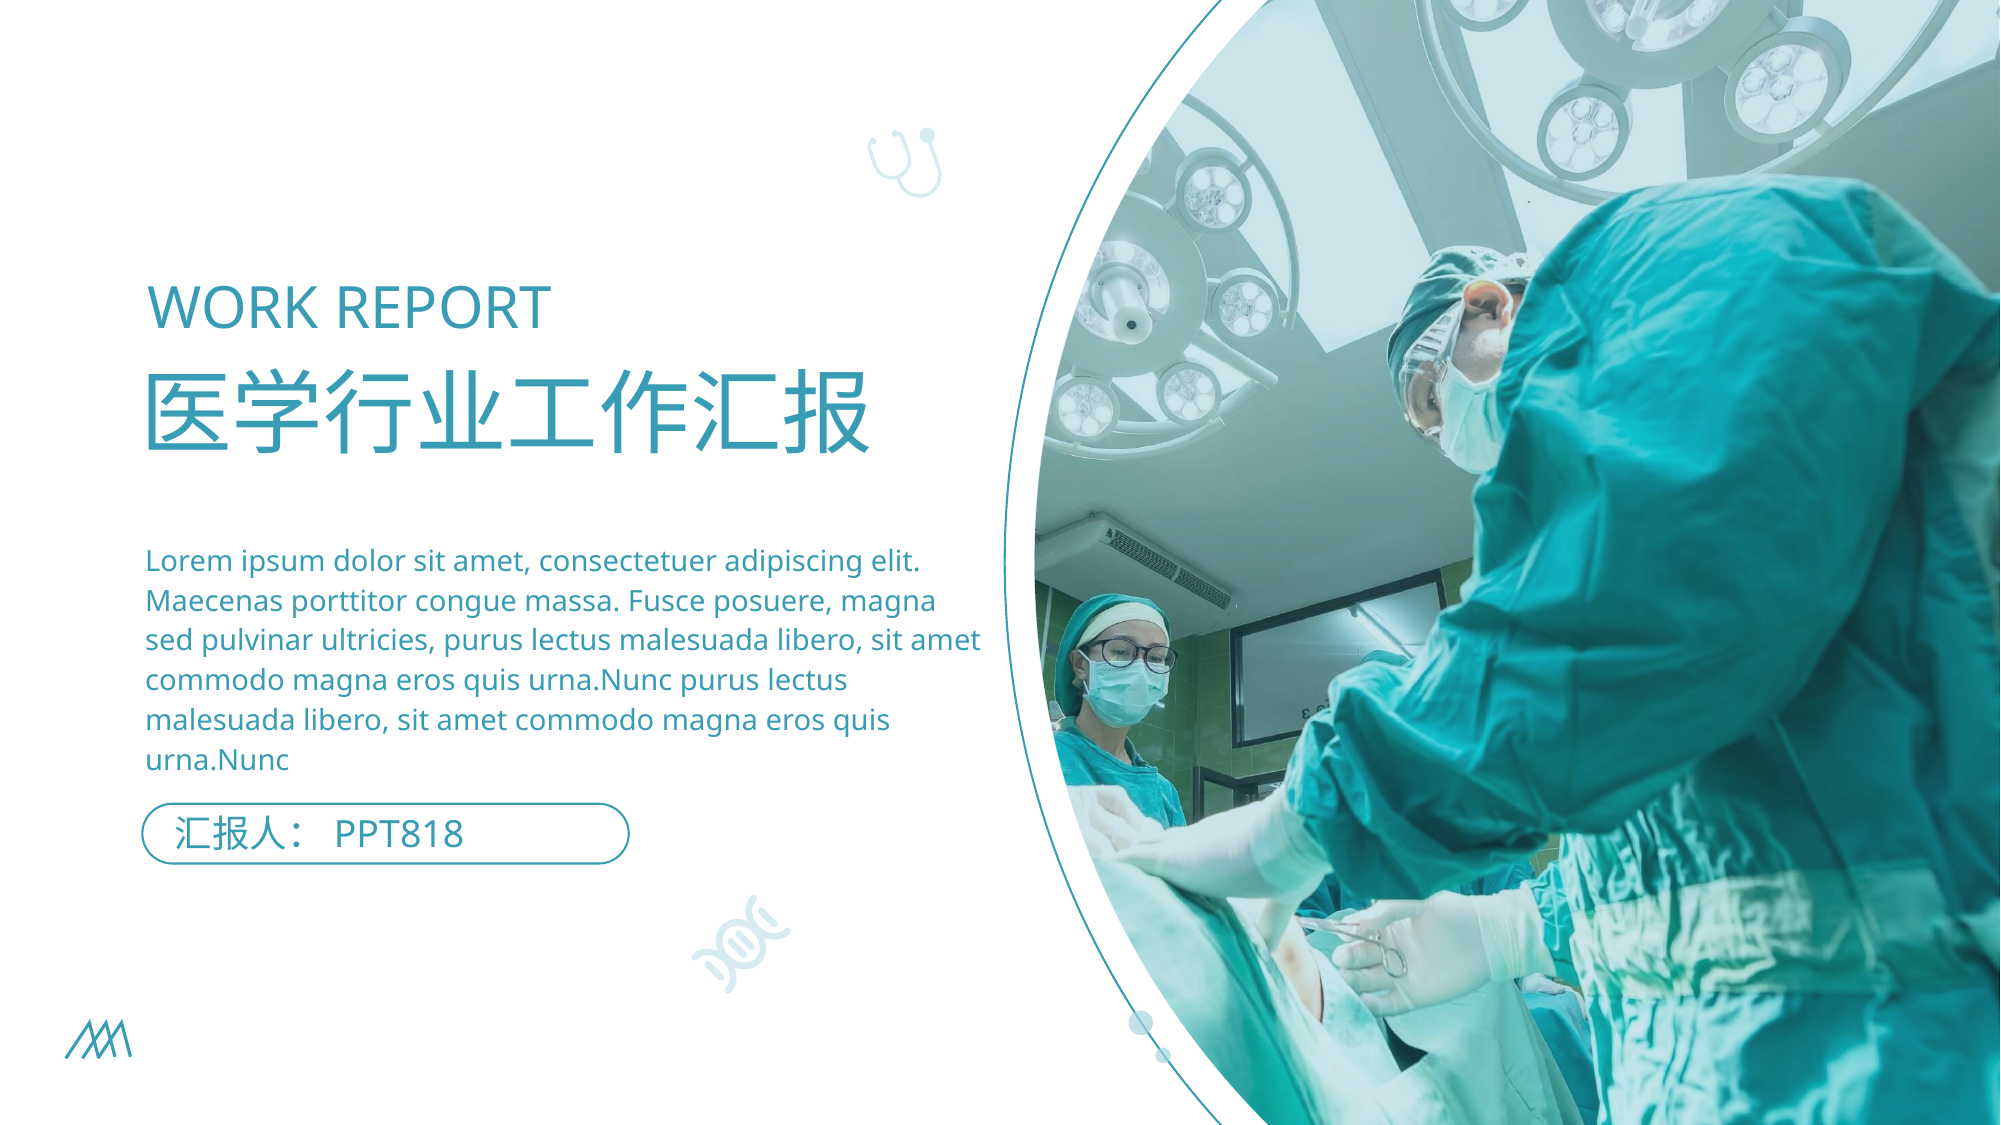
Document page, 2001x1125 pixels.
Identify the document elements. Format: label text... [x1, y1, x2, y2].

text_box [65, 1022, 131, 1059]
text_box [611, 805, 630, 863]
text_box 医学行业工作汇报 [125, 347, 966, 472]
text_box WORK REPORT [132, 262, 683, 348]
text_box [691, 894, 791, 994]
text_box [1003, 336, 1034, 788]
text_box [141, 805, 159, 862]
text_box Lorem ipsum dolor sit amet, consectetuer adipiscing elit. Maecenas porttitor congue massa. Fusce posuere, magna sed pulvinar ultricies, purus lectus malesuada libero, sit amet commodo magna eros quis urna.Nunc purus lectus malesuada libero, sit amet commodo magna eros quis urna.Nunc [130, 529, 1000, 784]
picture [1034, 0, 2000, 1125]
text_box [867, 127, 942, 198]
text_box 汇报人：PPT818 [159, 802, 611, 863]
